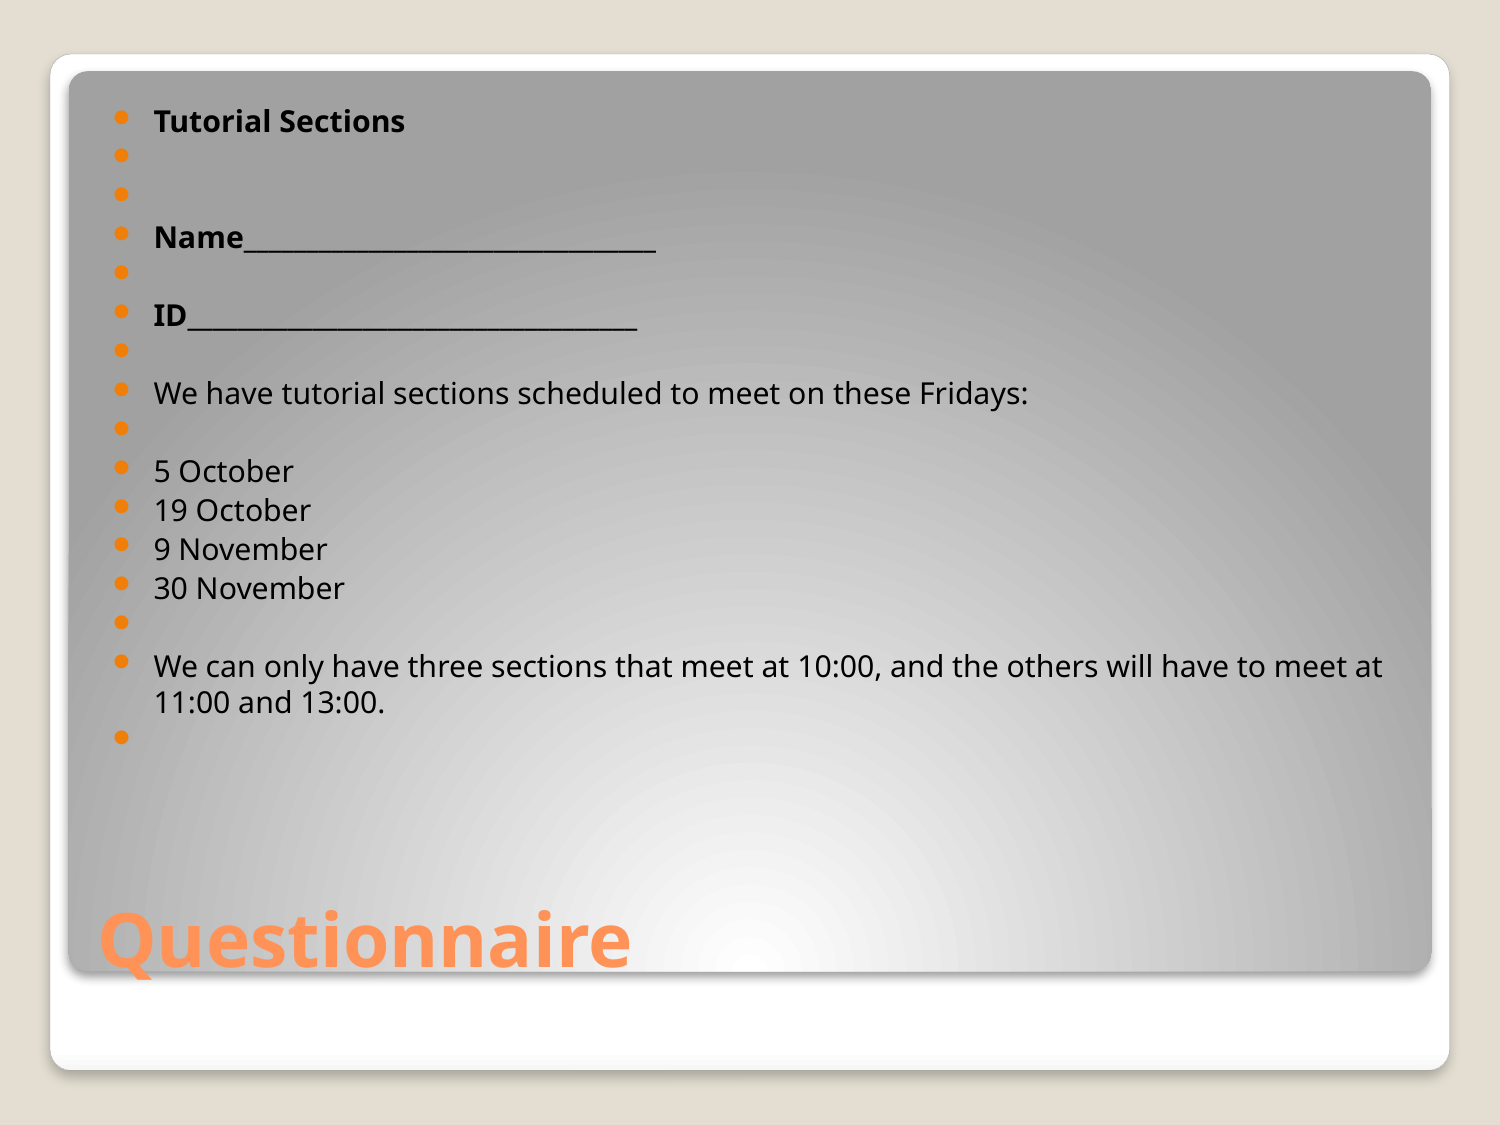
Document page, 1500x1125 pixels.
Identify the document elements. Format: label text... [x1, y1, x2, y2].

title Questionnaire [82, 817, 1425, 990]
list Tutorial Sections Name_________________________________ ID____________________________________ We have tutorial sections scheduled to meet on these Fridays: 5 October 19 October 9 November 30 November We can only have three sections that meet at 10:00, and the others will have to meet at 11:00 and 13:00. [82, 86, 1425, 774]
